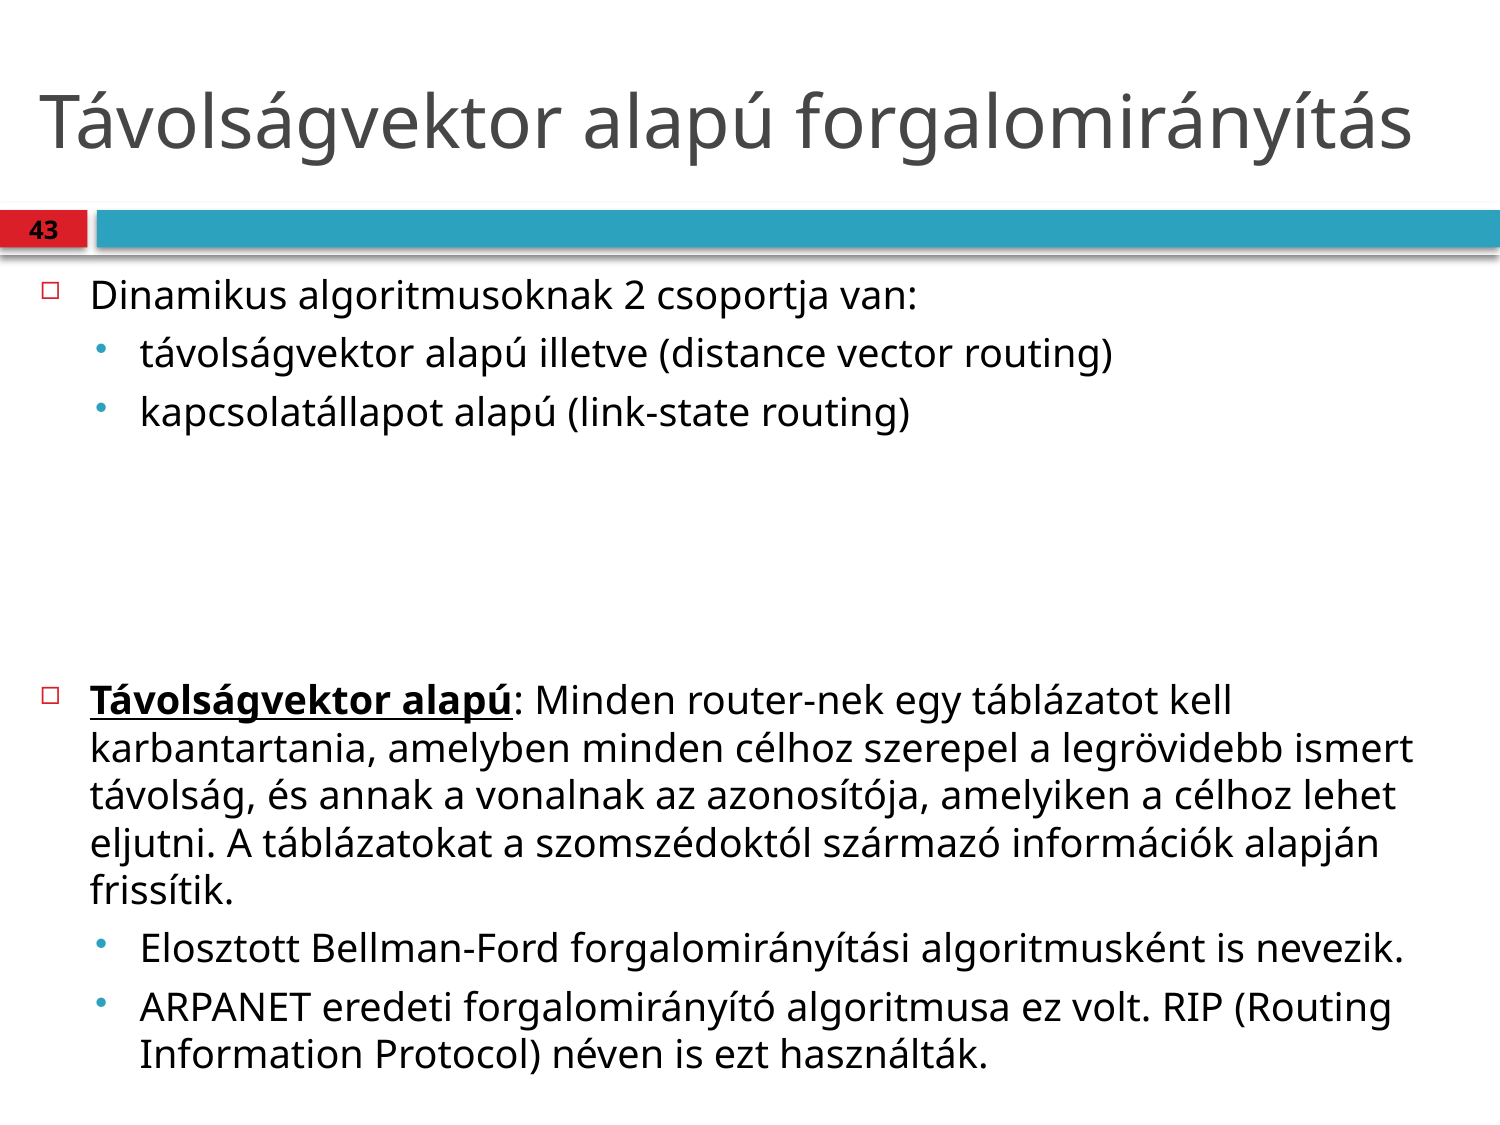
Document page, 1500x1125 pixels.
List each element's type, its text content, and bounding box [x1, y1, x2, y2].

slide_number 43 [0, 206, 88, 257]
list Dinamikus algoritmusoknak 2 csoportja van: távolságvektor alapú illetve (distance vector routing) kapcsolatállapot alapú (link-state routing) Távolságvektor alapú: Minden router-nek egy táblázatot kell karbantartania, amelyben minden célhoz szerepel a legrövidebb ismert távolság, és annak a vonalnak az azonosítója, amelyiken a célhoz lehet eljutni. A táblázatokat a szomszédoktól származó információk alapján frissítik. Elosztott Bellman-Ford forgalomirányítási algoritmusként is nevezik. ARPANET eredeti forgalomirányító algoritmusa ez volt. RIP (Routing Information Protocol) néven is ezt használták. [24, 262, 1475, 1100]
title Távolságvektor alapú forgalomirányítás [24, 37, 1475, 200]
